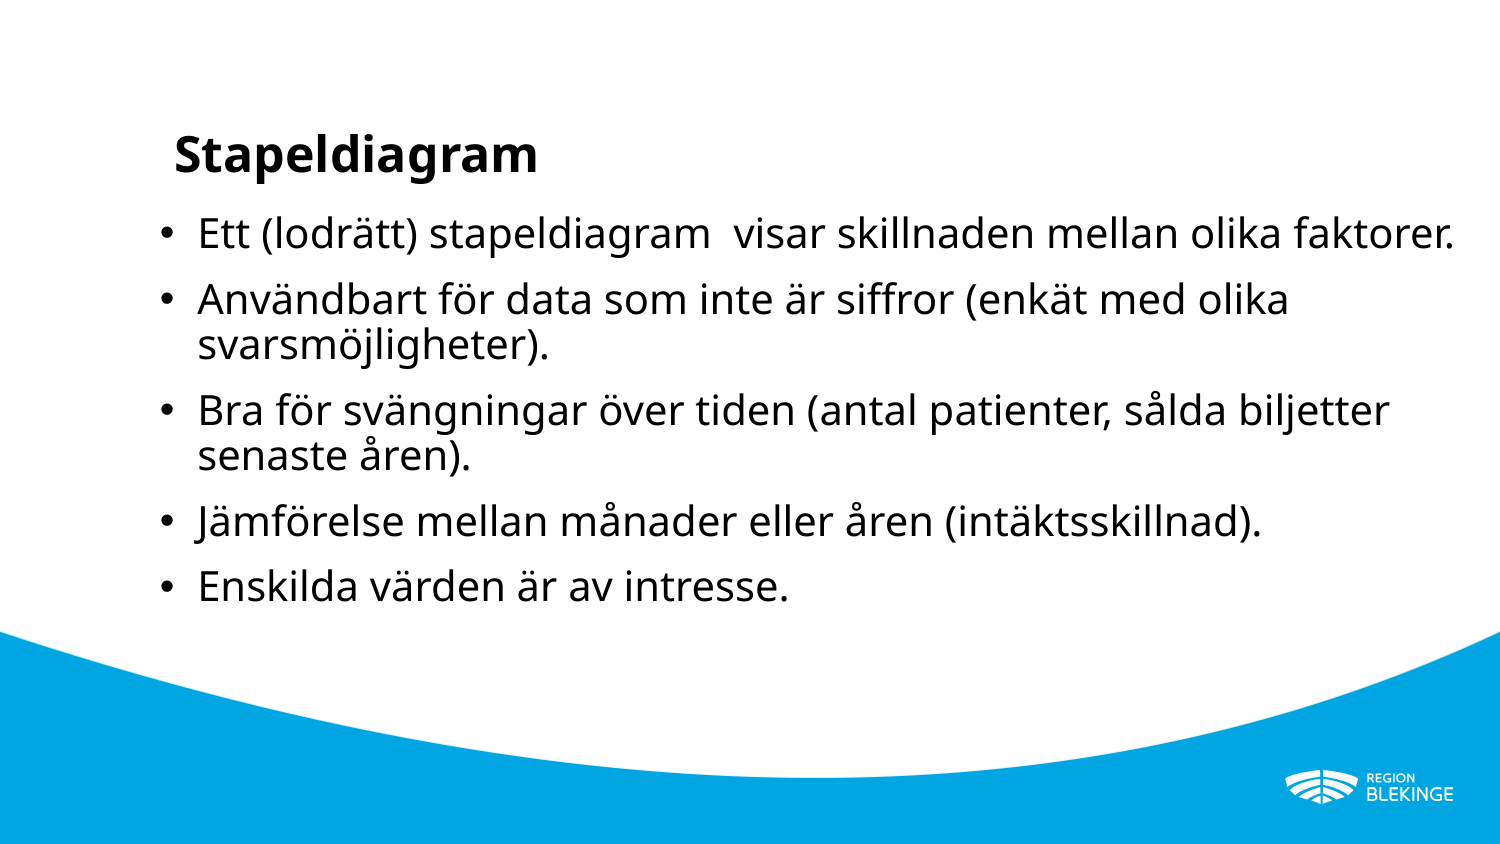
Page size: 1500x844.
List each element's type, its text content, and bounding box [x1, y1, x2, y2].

picture [0, 0, 1500, 777]
picture [1368, 788, 1374, 800]
picture [1423, 788, 1427, 800]
picture [1301, 788, 1320, 798]
picture [1286, 771, 1320, 785]
title Stapeldiagram [159, 121, 1140, 205]
picture [1323, 788, 1343, 799]
picture [1390, 788, 1397, 799]
picture [1324, 780, 1352, 793]
picture [1445, 788, 1452, 799]
list Ett (lodrätt) stapeldiagram visar skillnaden mellan olika faktorer. Användbart för data som inte är siffror (enkät med olika svarsmöjligheter). Bra för svängningar över tiden (antal patienter, sålda biljetter senaste åren). Jämförelse mellan månader eller åren (intäktsskillnad). Enskilda värden är av intresse. [144, 205, 1487, 625]
picture [1324, 771, 1357, 786]
picture [1291, 780, 1320, 794]
